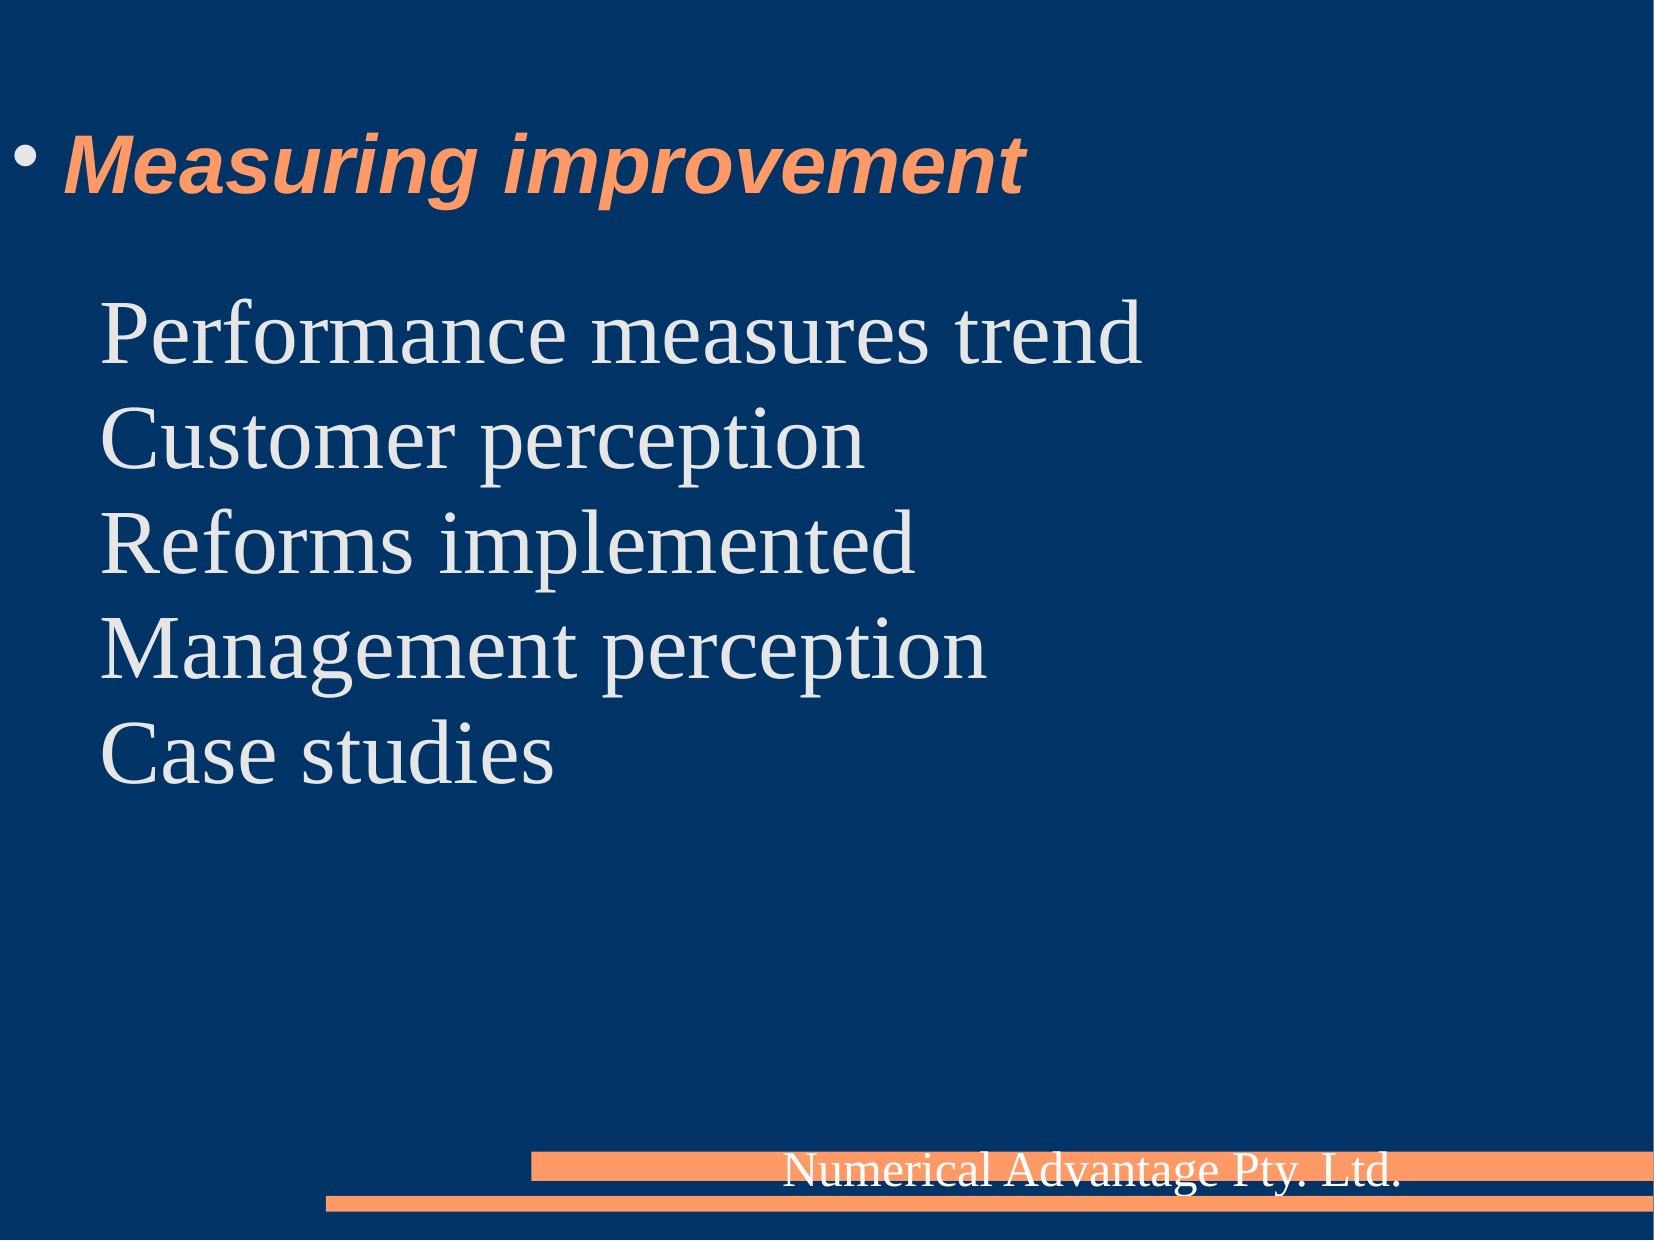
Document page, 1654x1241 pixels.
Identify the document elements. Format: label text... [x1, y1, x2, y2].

title Measuring improvement [0, 64, 1483, 272]
list Performance measures trend Customer perception Reforms implemented Management perception Case studies [82, 290, 1571, 1109]
